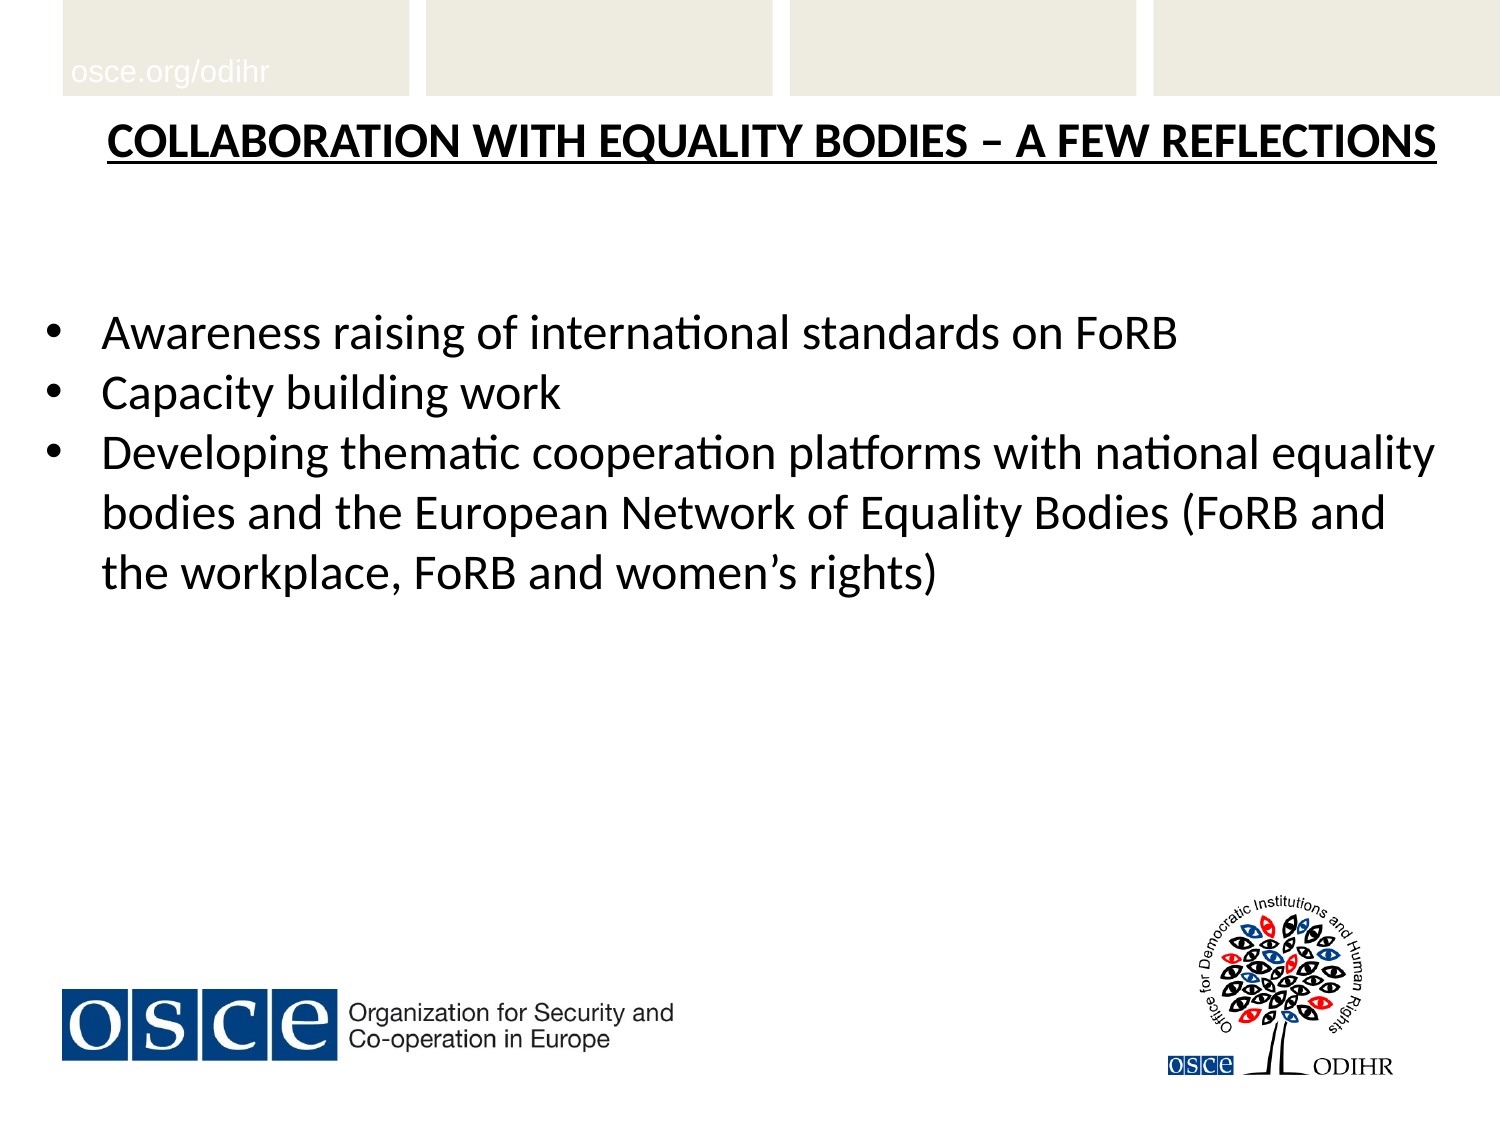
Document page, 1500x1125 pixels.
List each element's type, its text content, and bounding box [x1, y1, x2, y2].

text_box Awareness raising of international standards on FoRB Capacity building work Developing thematic cooperation platforms with national equality bodies and the European Network of Equality Bodies (FoRB and the workplace, FoRB and women’s rights) [37, 237, 1463, 961]
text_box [62, 0, 1500, 97]
picture [1168, 895, 1393, 1076]
picture [62, 989, 674, 1062]
text_box COLLABORATION WITH EQUALITY BODIES – A FEW REFLECTIONS [99, 105, 1450, 175]
